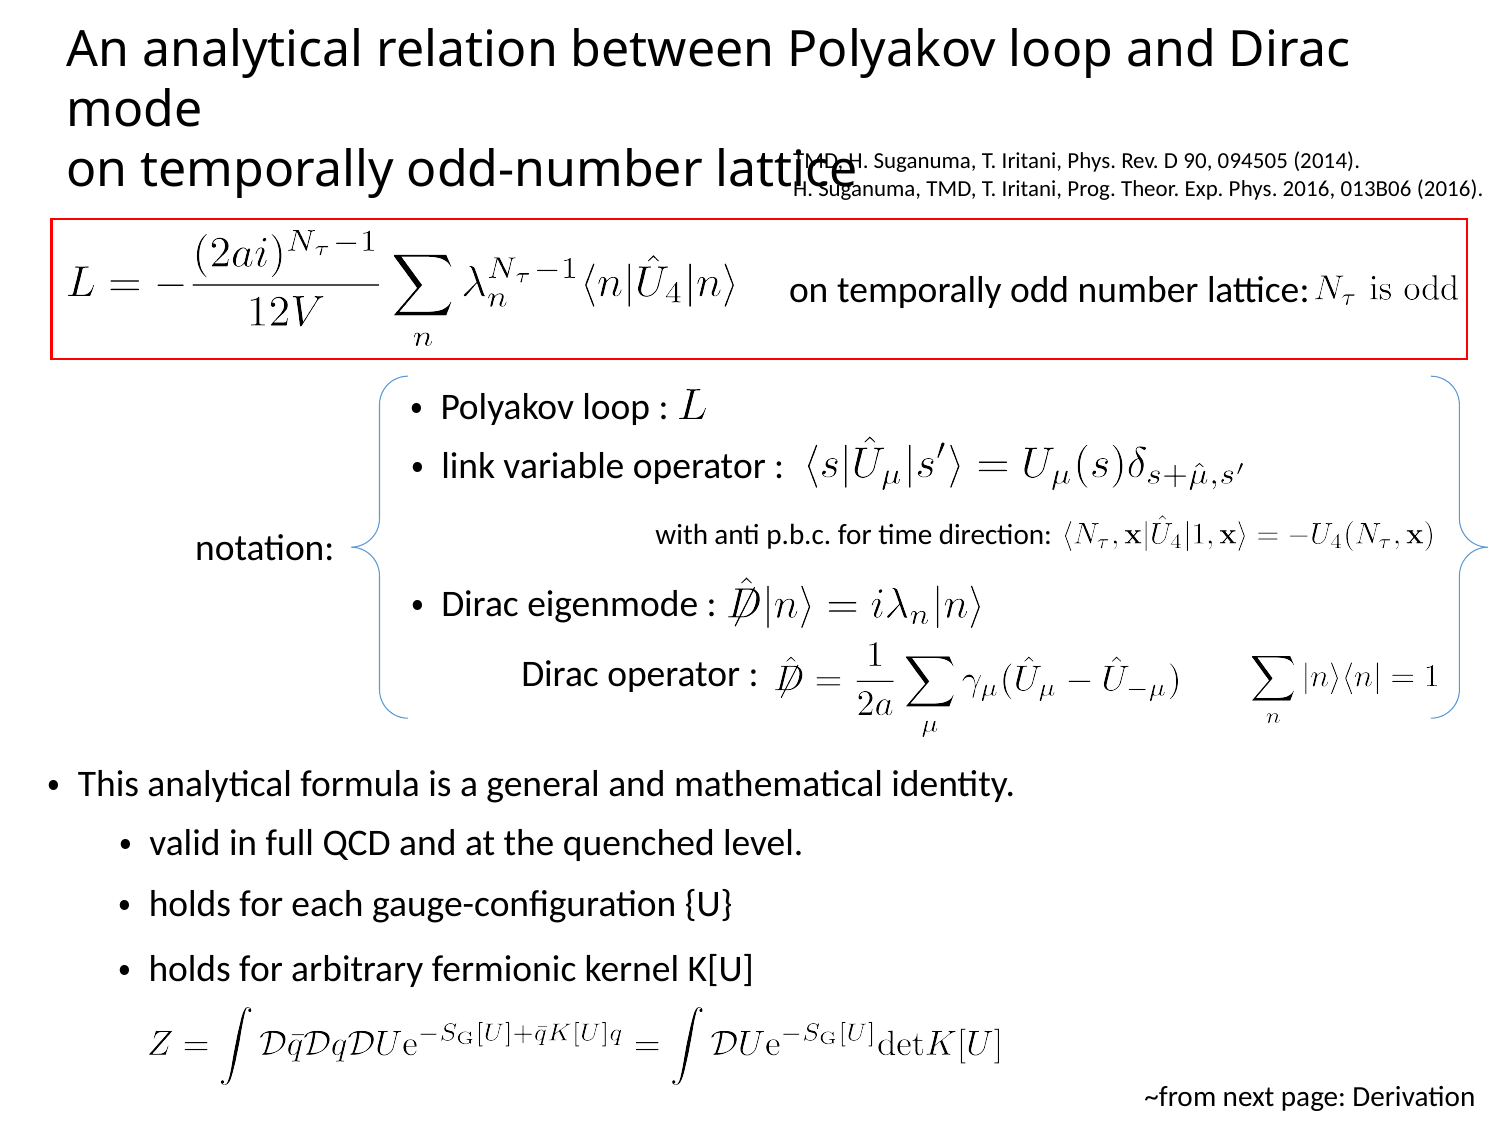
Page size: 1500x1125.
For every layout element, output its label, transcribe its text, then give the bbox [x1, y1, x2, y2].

picture [679, 389, 706, 419]
text_box notation: [180, 515, 350, 576]
picture [808, 436, 1244, 490]
title An analytical relation between Polyakov loop and Dirac mode on temporally odd-number lattice [51, 33, 1446, 180]
text_box [50, 218, 1468, 360]
text_box ・ holds for each gauge-configuration {U} [103, 871, 748, 931]
picture [149, 1007, 999, 1085]
picture [775, 642, 1178, 737]
text_box TMD, H. Suganuma, T. Iritani, Phys. Rev. D 90, 094505 (2014). H. Suganuma, TMD, T. Iritani, Prog. Theor. Exp. Phys. 2016, 013B06 (2016). [778, 138, 1500, 208]
picture [1065, 515, 1432, 551]
picture [68, 230, 734, 347]
text_box ~from next page: Derivation [1129, 1070, 1491, 1120]
text_box ・ Polyakov loop : [395, 374, 684, 378]
text_box ・ This analytical formula is a general and mathematical identity. [33, 751, 1032, 812]
text_box Dirac operator : [506, 642, 774, 702]
picture [1315, 275, 1458, 305]
picture [1252, 656, 1437, 723]
text_box with anti p.b.c. for time direction: [640, 507, 1068, 558]
text_box ・ valid in full QCD and at the quenched level. [104, 810, 820, 871]
picture [728, 577, 980, 628]
text_box [350, 375, 1488, 719]
text_box ・ holds for arbitrary fermionic kernel K[U] [103, 936, 770, 997]
text_box on temporally odd number lattice: [774, 257, 1326, 318]
